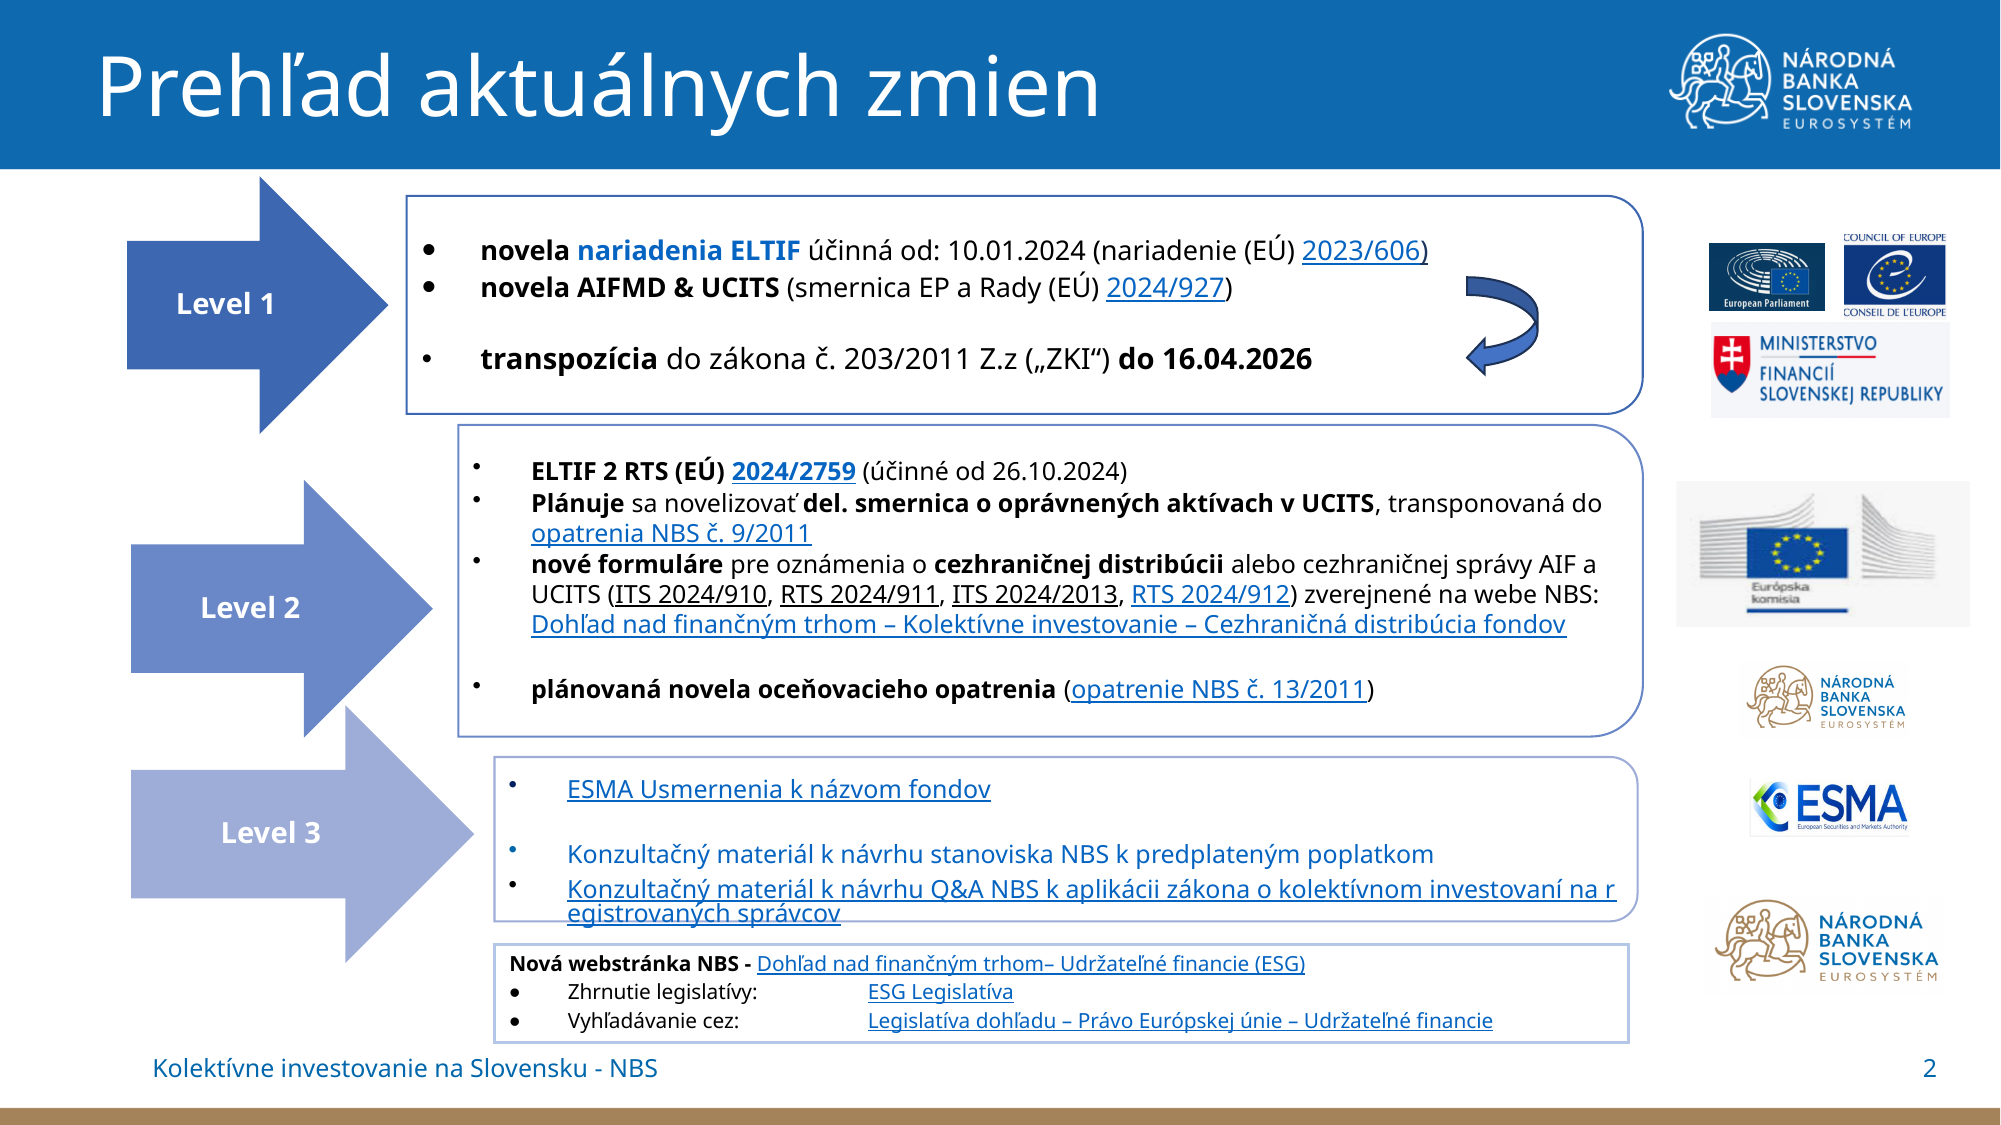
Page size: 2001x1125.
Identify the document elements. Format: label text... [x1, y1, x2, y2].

text_box Nová webstránka NBS - Dohľad nad finančným trhom– Udržateľné financie (ESG) Zhrnutie legislatívy: ESG Legislatíva Vyhľadávanie cez: Legislatíva dohľadu – Právo Európskej únie – Udržateľné financie [493, 961, 1630, 1043]
list Prehľad aktuálnych zmien [80, 37, 1589, 150]
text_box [126, 155, 1645, 961]
picture [0, 0, 2001, 1125]
slide_number 2 [1709, 1045, 1952, 1106]
footer Kolektívne investovanie na Slovensku - NBS [137, 1045, 1691, 1106]
